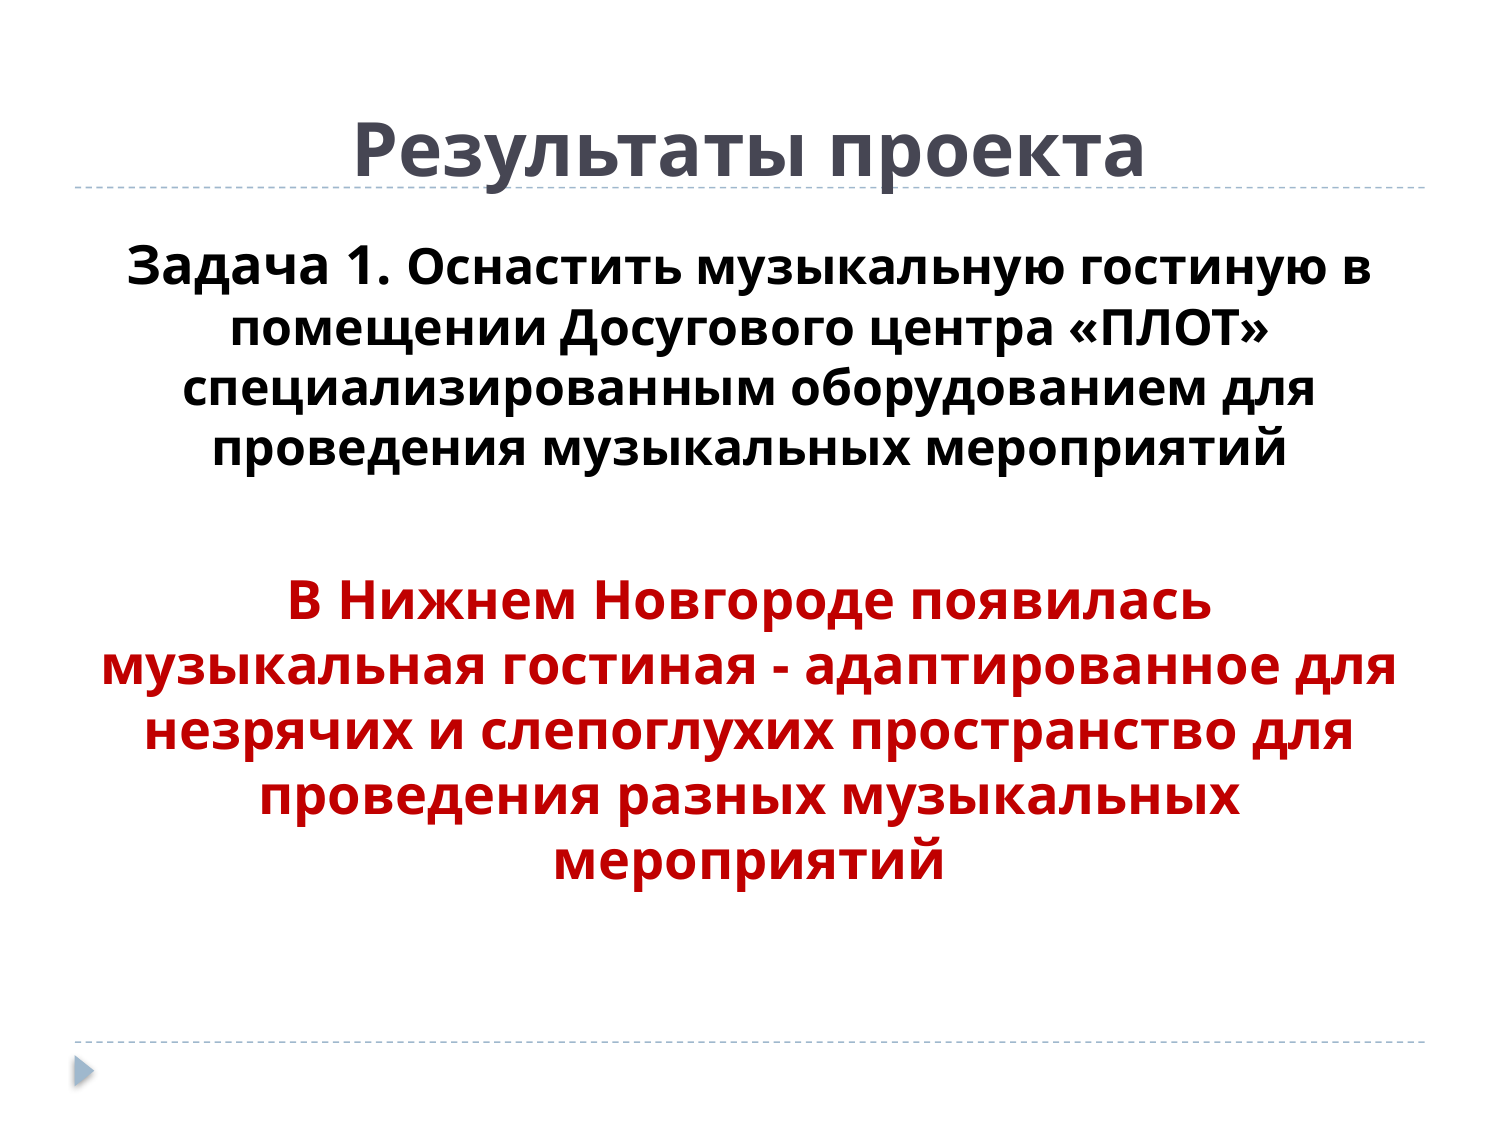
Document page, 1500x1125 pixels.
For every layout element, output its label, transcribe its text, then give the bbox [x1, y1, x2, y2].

list Задача 1. Оснастить музыкальную гостиную в помещении Досугового центра «ПЛОТ» специализированным оборудованием для проведения музыкальных мероприятий В Нижнем Новгороде появилась музыкальная гостиная - адаптированное для незрячих и слепоглухих пространство для проведения разных музыкальных мероприятий [75, 222, 1425, 1043]
title Результаты проекта [75, 24, 1425, 200]
